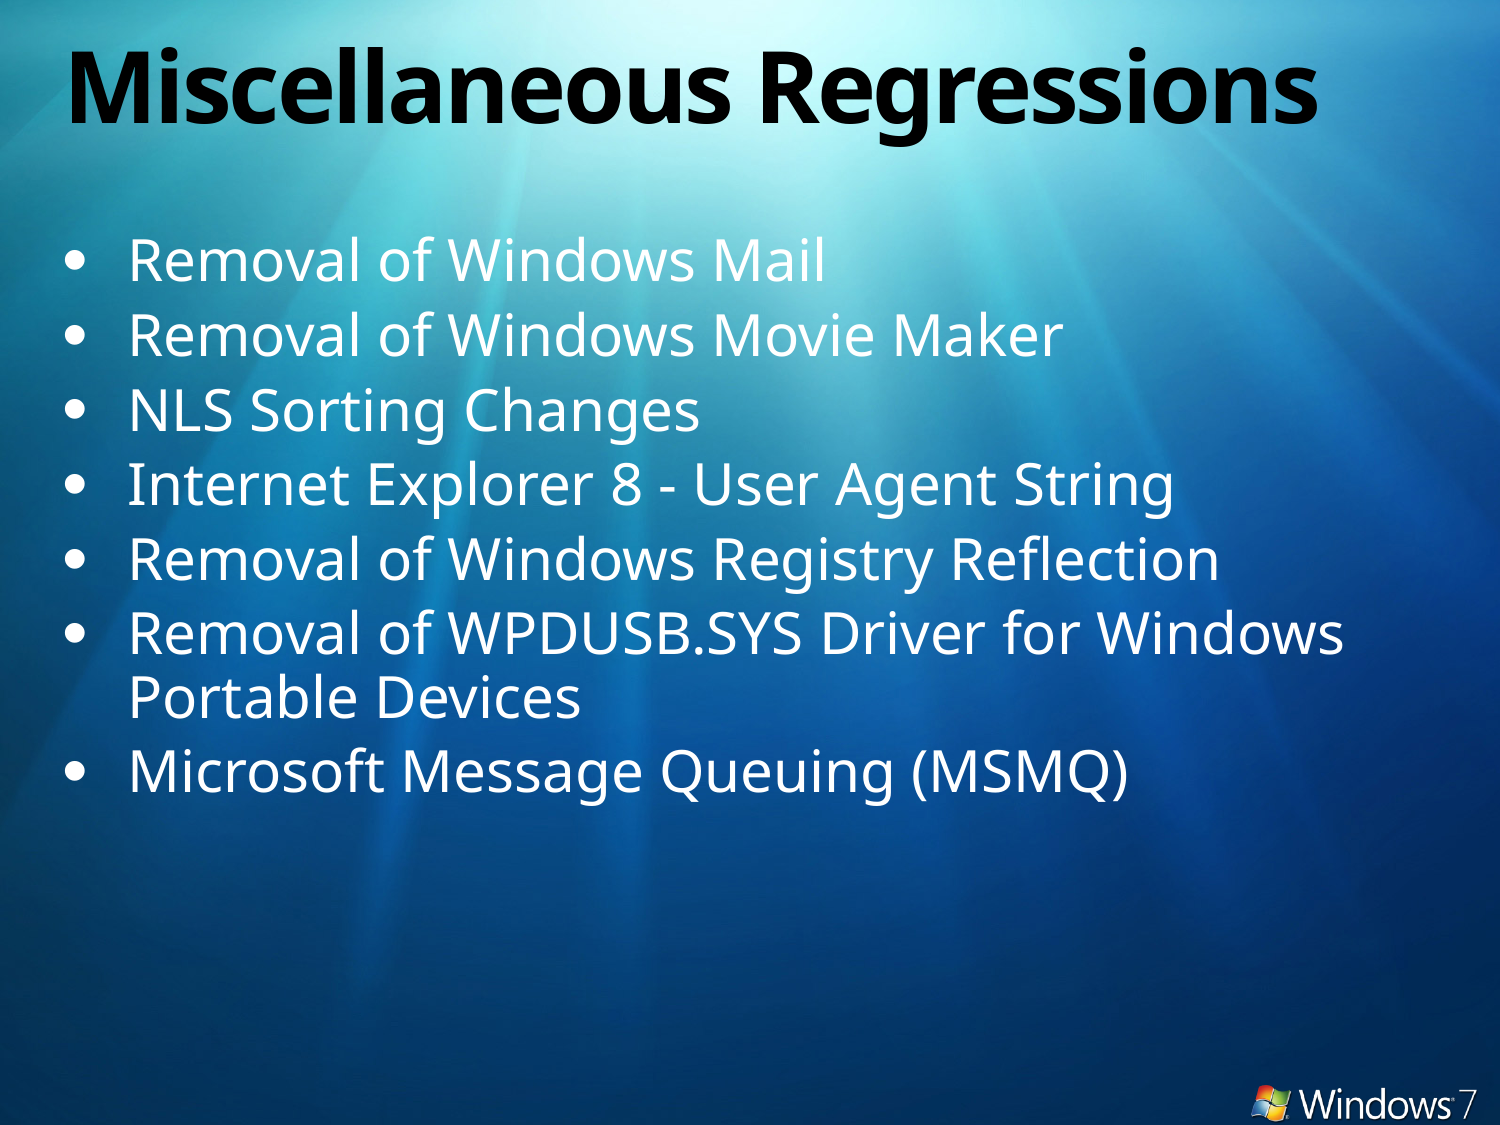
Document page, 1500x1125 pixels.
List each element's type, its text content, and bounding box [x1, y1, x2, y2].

picture [0, 0, 1500, 1125]
list Removal of Windows Mail Removal of Windows Movie Maker NLS Sorting Changes Internet Explorer 8 - User Agent String Removal of Windows Registry Reflection Removal of WPDUSB.SYS Driver for Windows Portable Devices Microsoft Message Queuing (MSMQ) [62, 231, 1438, 826]
title Miscellaneous Regressions [63, 37, 1438, 147]
